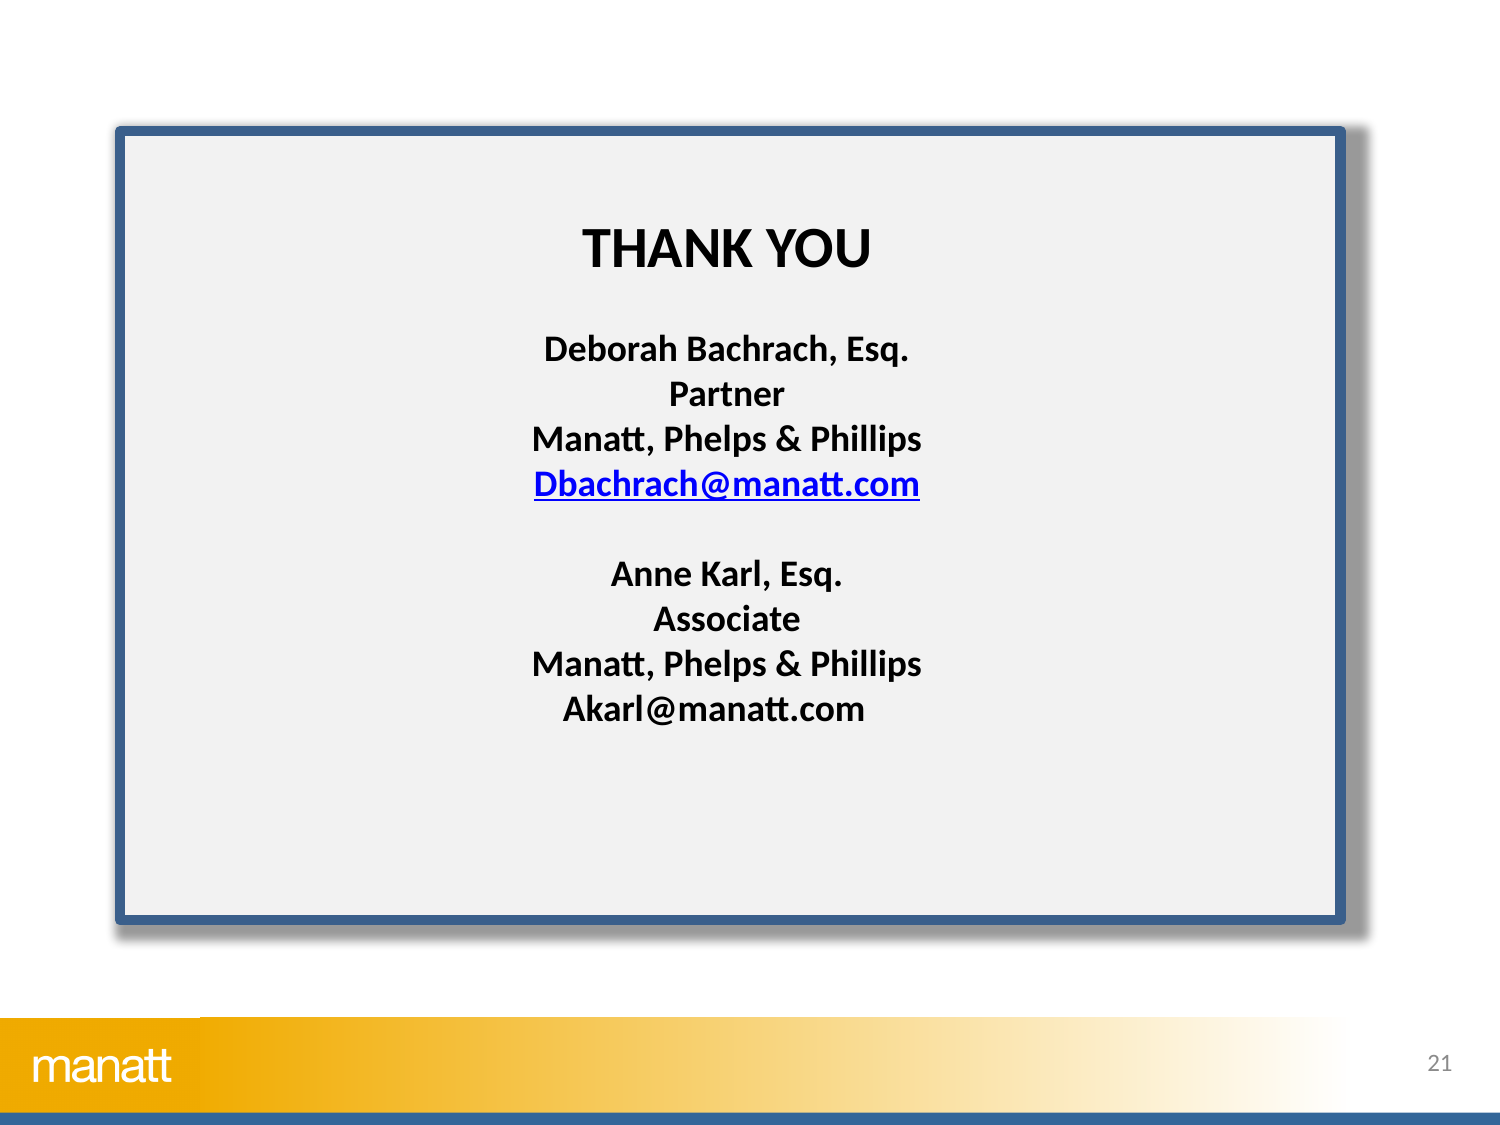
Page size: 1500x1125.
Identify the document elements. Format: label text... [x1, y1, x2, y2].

text_box [118, 129, 1343, 922]
text_box THANK YOU Deborah Bachrach, Esq. Partner Manatt, Phelps & Phillips Dbachrach@manatt.com Anne Karl, Esq. Associate Manatt, Phelps & Phillips Akarl@manatt.com [445, 201, 1010, 737]
picture [0, 1018, 200, 1112]
slide_number 21 [1155, 1024, 1468, 1100]
text_box [0, 26, 1500, 307]
